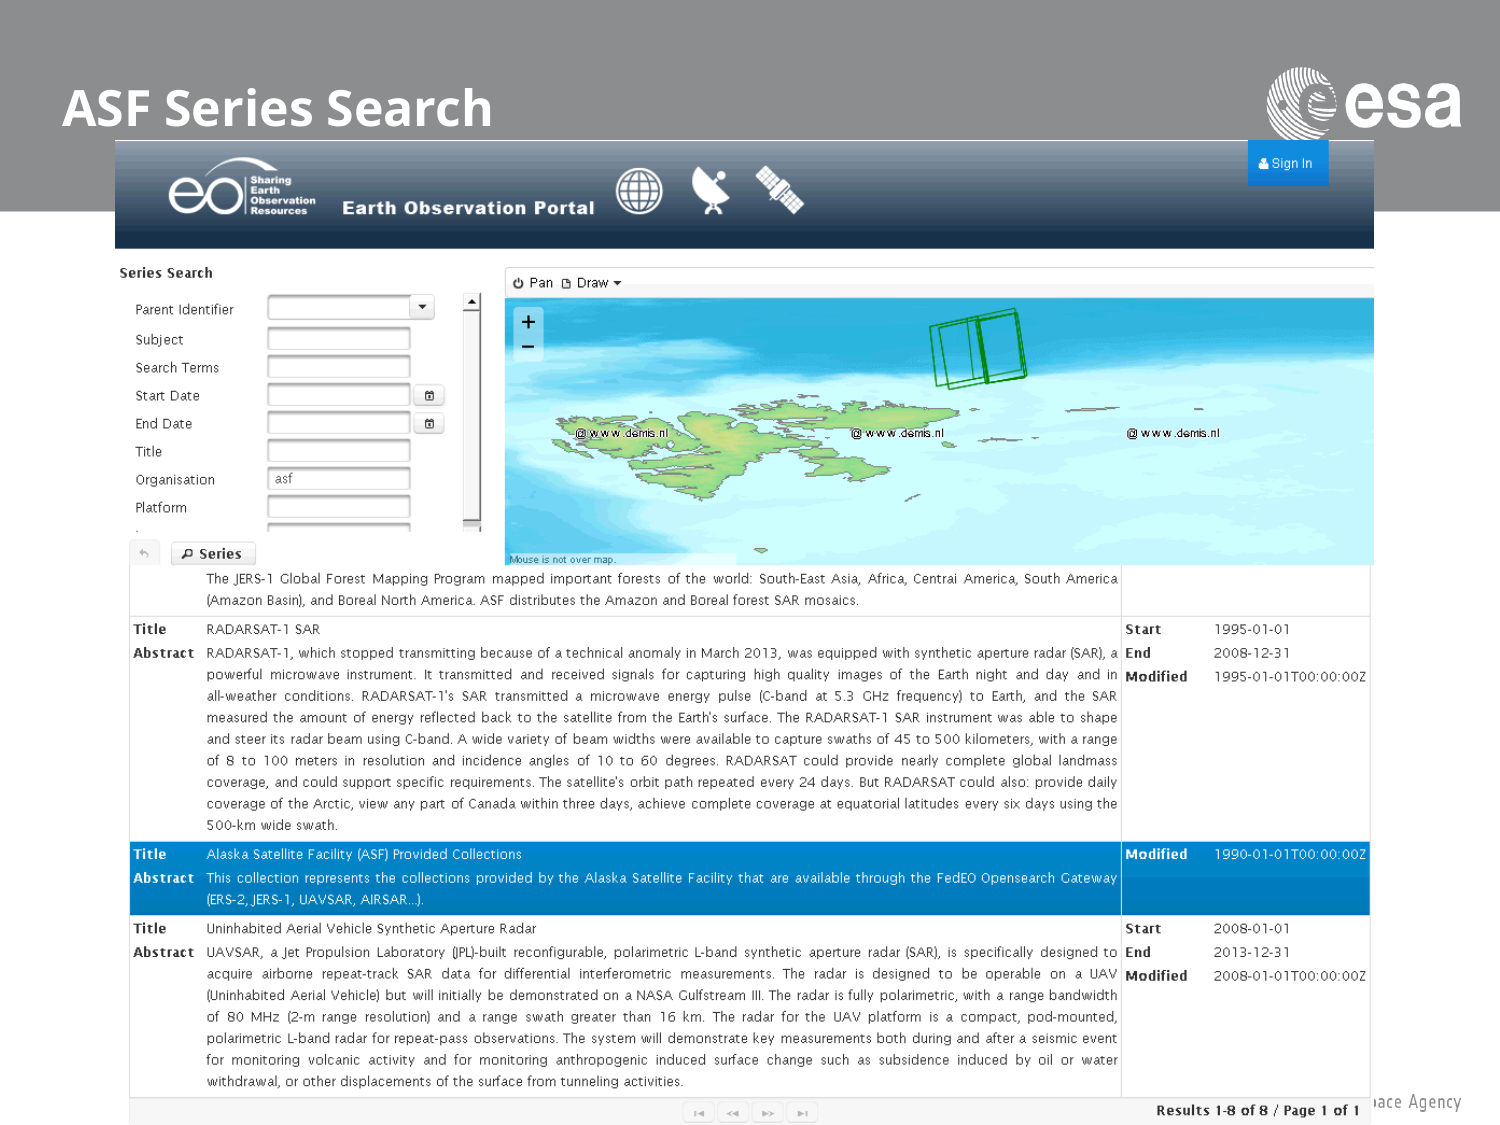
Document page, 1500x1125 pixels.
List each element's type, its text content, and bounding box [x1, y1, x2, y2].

picture [0, 0, 1500, 1125]
title ASF Series Search [47, 35, 1257, 178]
